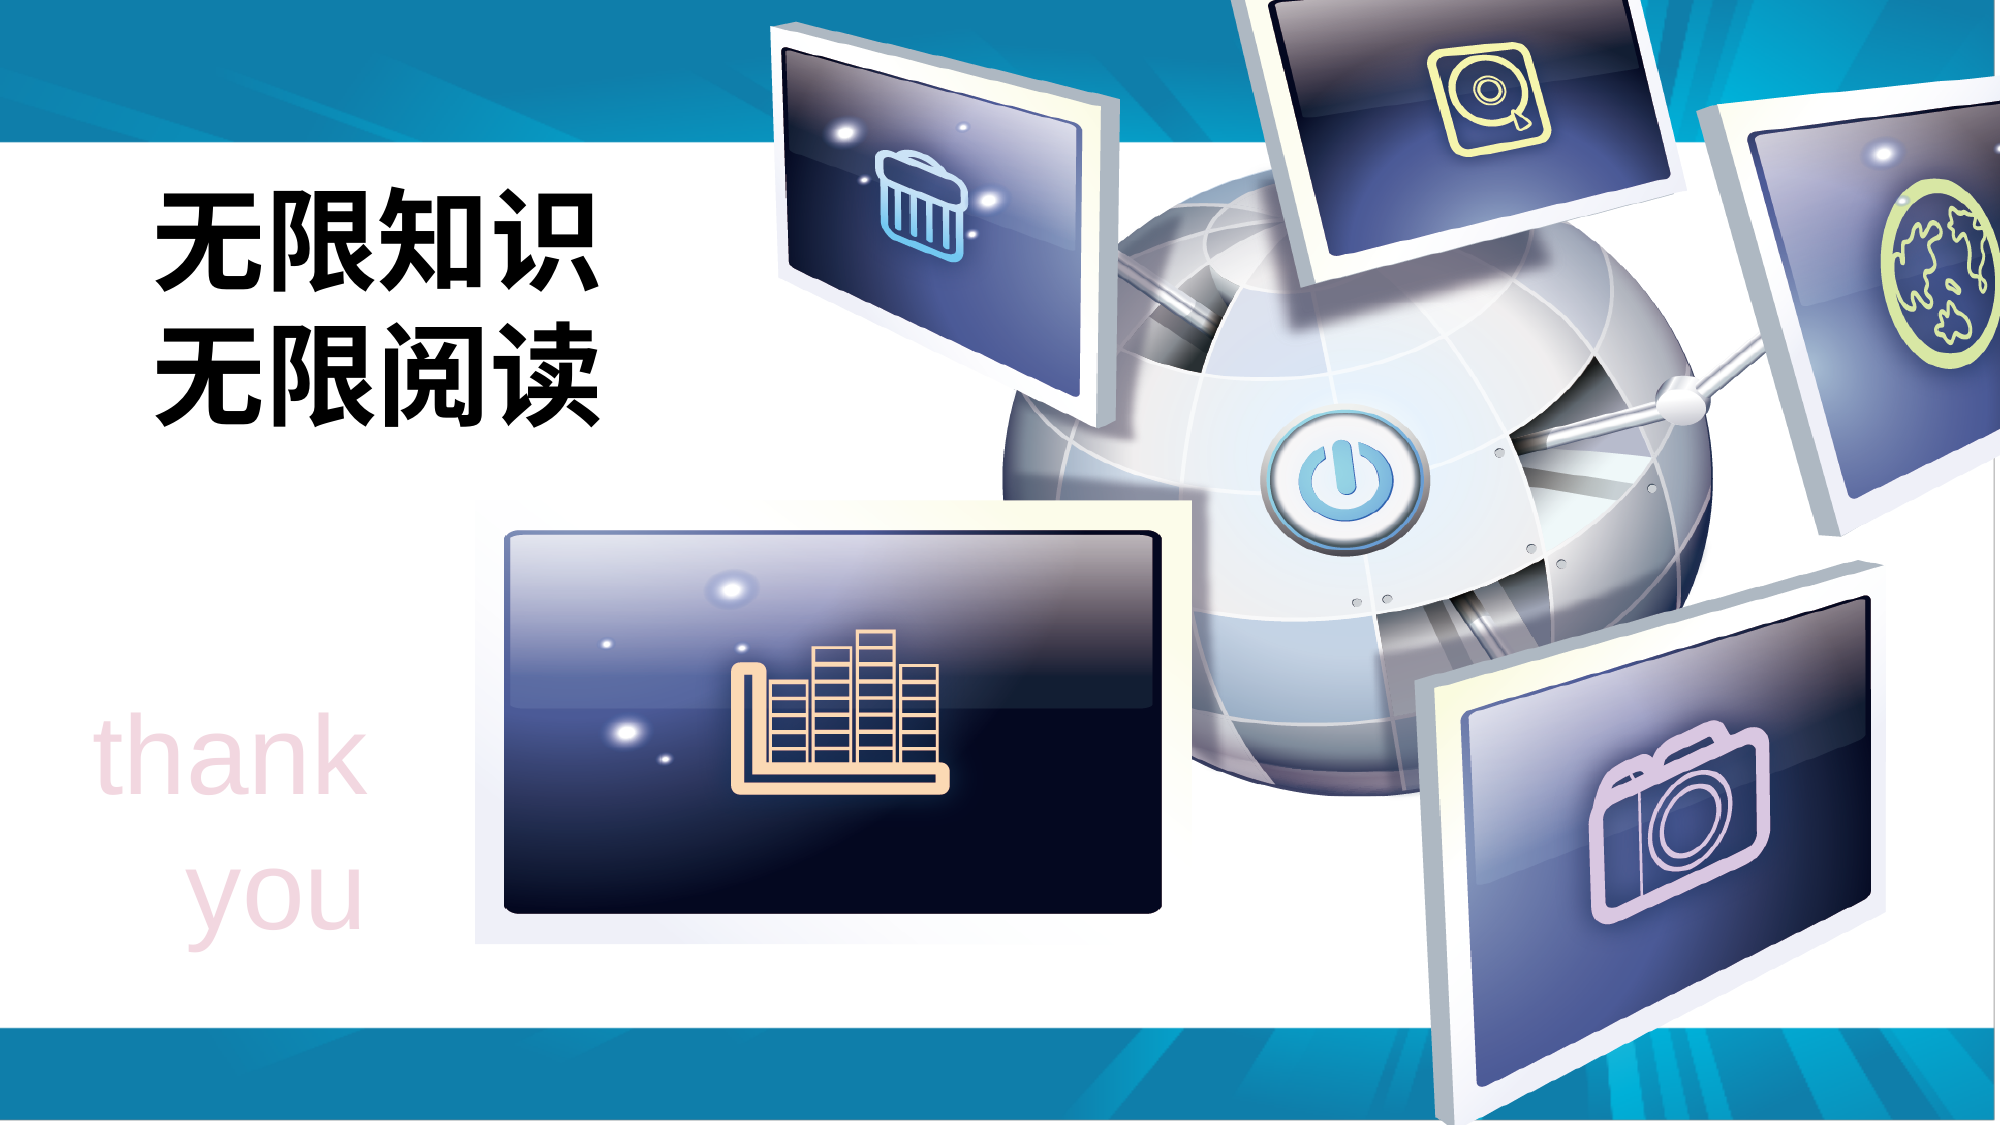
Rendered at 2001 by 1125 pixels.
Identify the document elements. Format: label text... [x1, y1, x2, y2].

picture [0, 0, 2001, 1125]
text_box 无限知识 无限阅读 [23, 162, 469, 448]
text_box thank you [77, 674, 469, 960]
